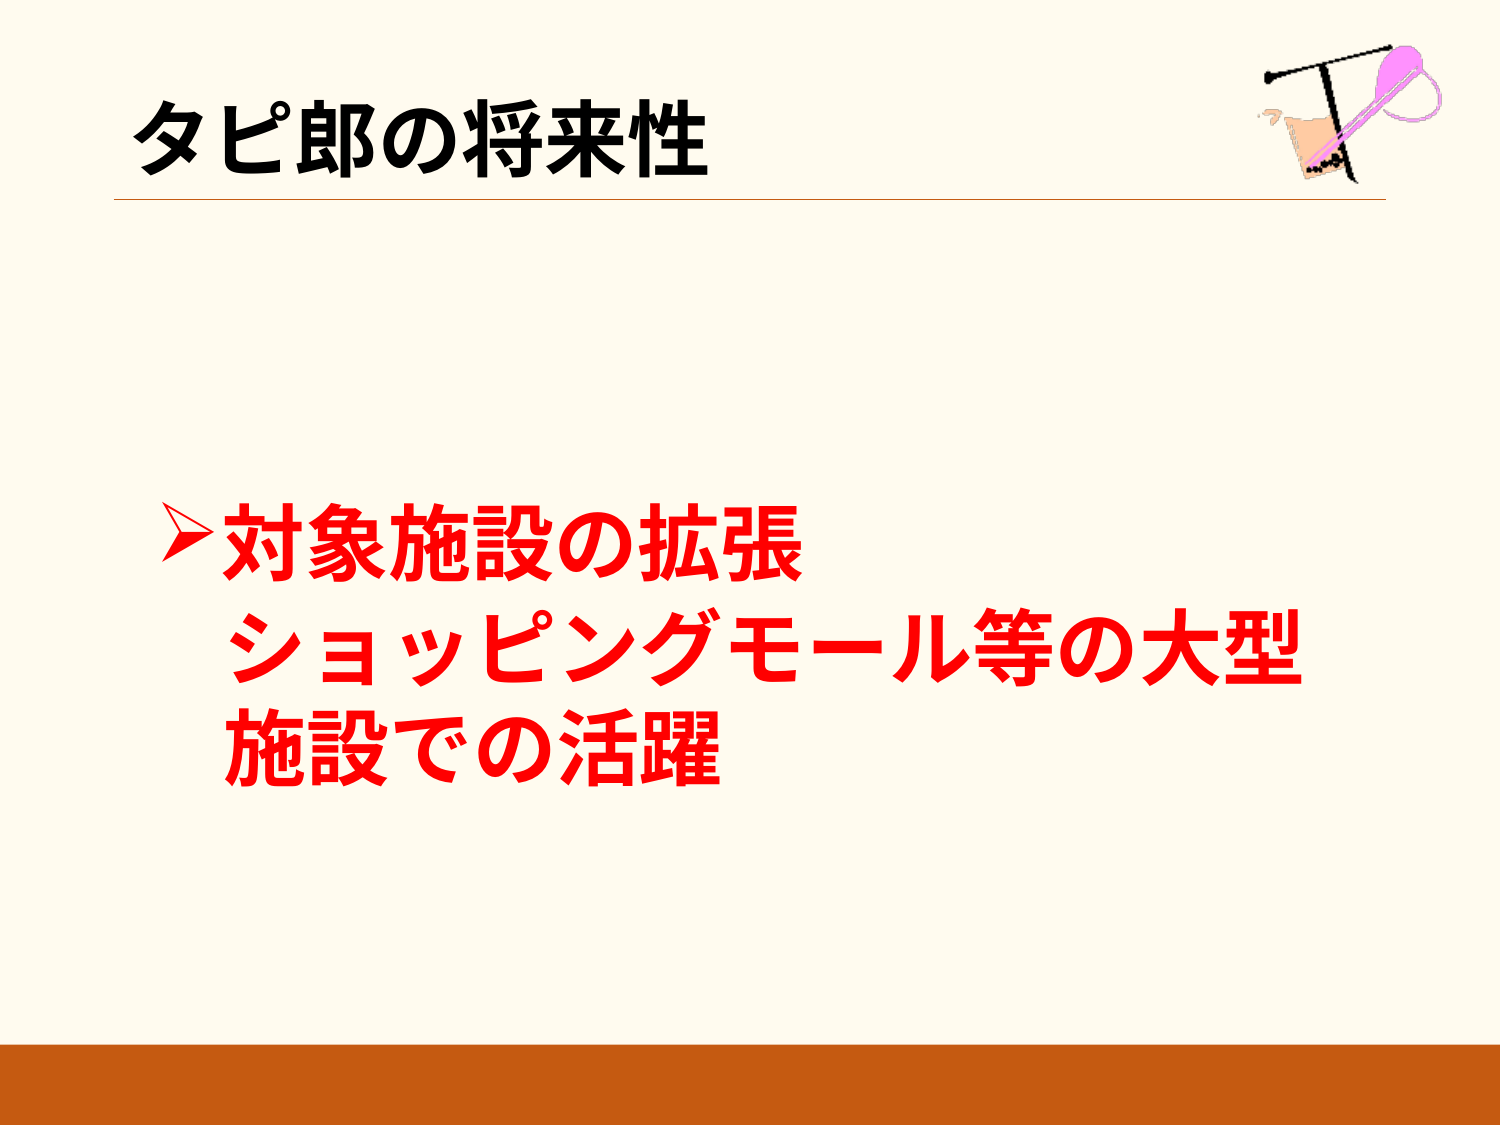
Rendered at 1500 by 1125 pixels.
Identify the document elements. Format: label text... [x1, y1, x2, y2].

text_box 対象施設の拡張 [140, 495, 1483, 615]
text_box タピ郎の将来性 [113, 94, 949, 193]
text_box ショッピングモール等の大型施設での活躍 [208, 588, 1360, 804]
picture [1216, 0, 1476, 195]
text_box [0, 1043, 1500, 1125]
